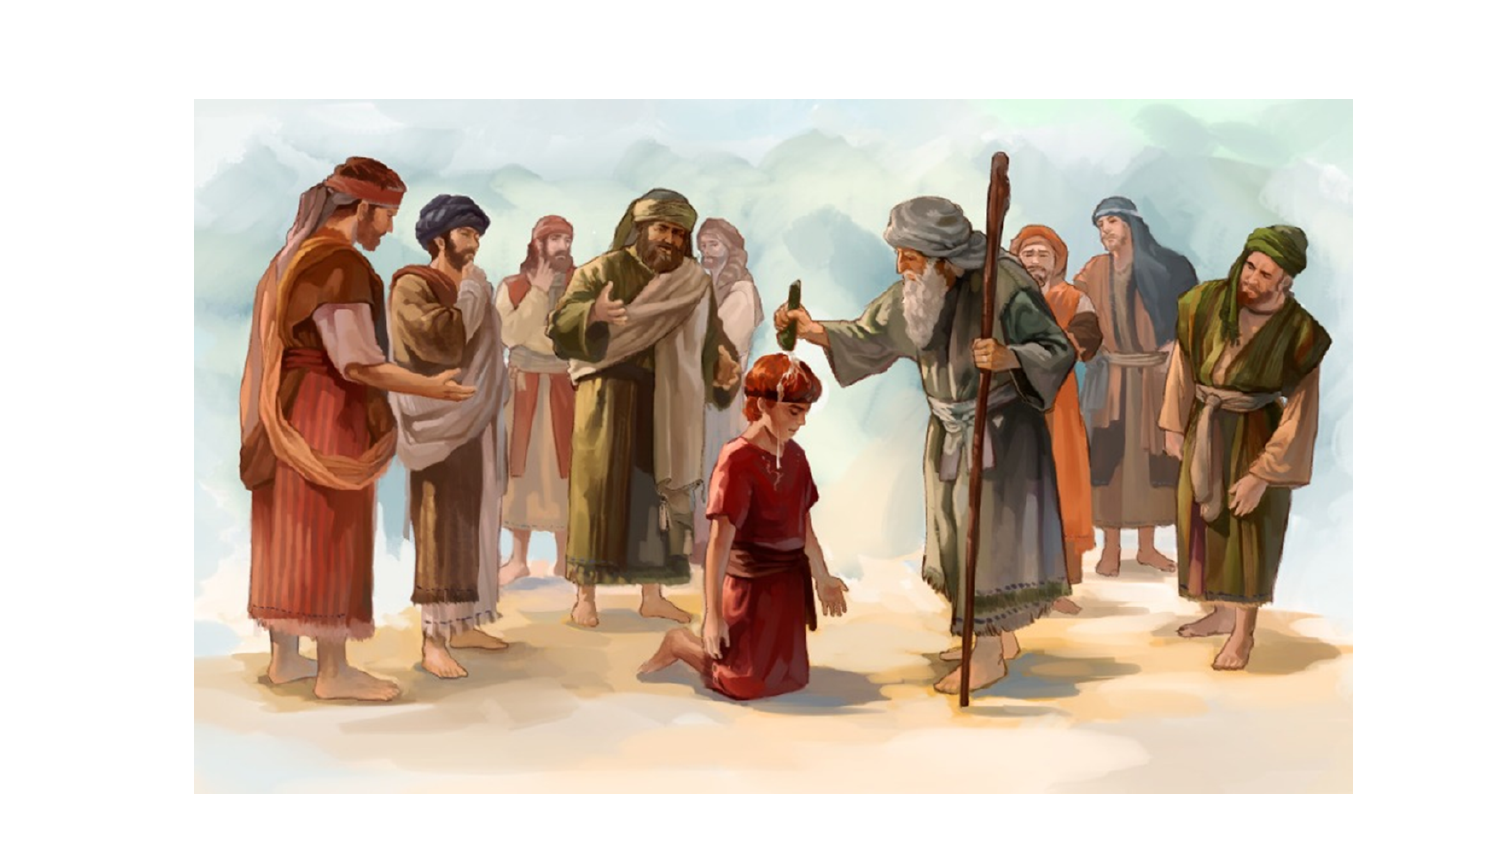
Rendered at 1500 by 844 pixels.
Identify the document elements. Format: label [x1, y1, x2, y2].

picture [194, 99, 1353, 795]
